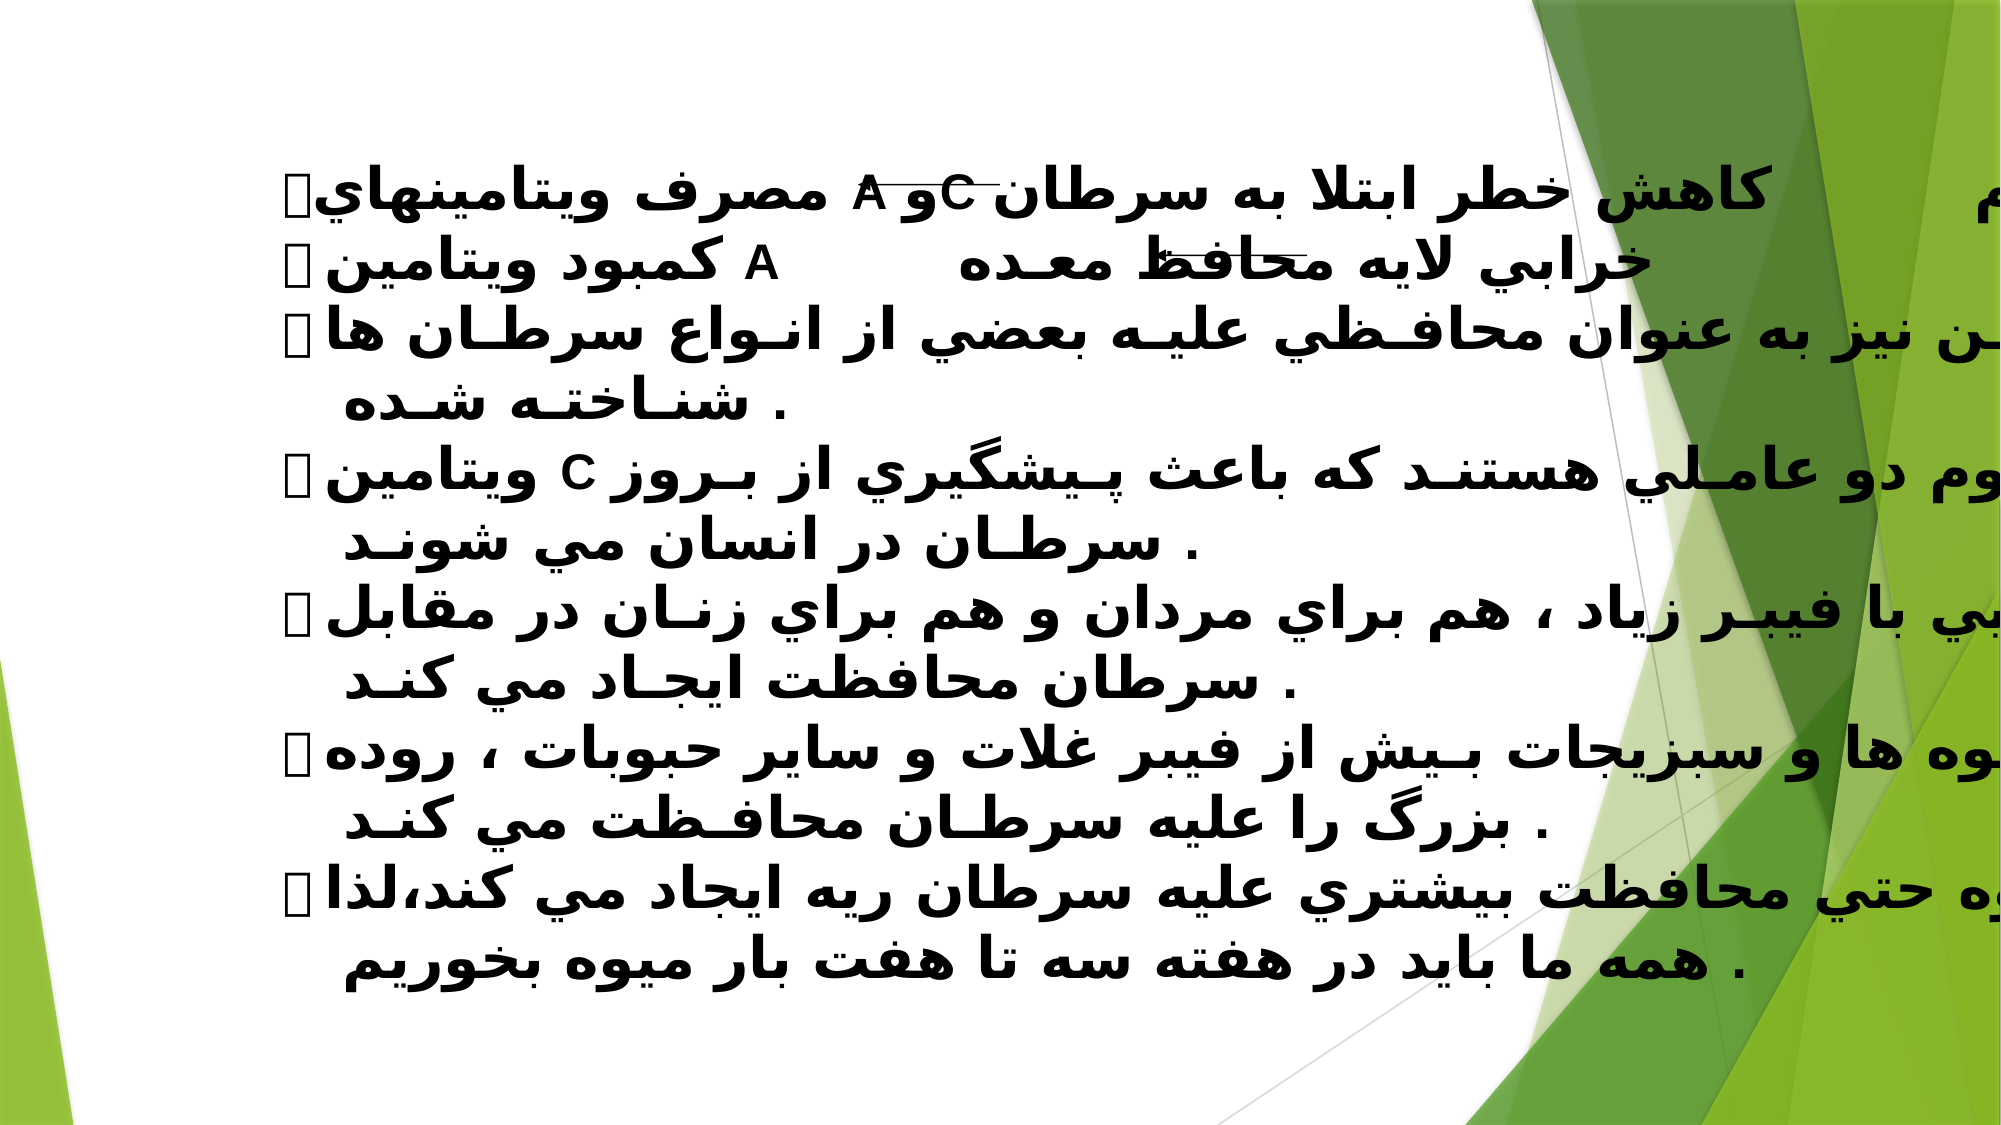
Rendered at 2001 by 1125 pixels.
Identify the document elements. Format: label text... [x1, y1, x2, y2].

text_box [1153, 249, 1308, 262]
text_box [858, 178, 1000, 191]
text_box مصرف ويتامينهاي A وC و سلنيوم كاهش خطر ابتلا به سرطان  كمبود ويتامين A خرابي لايه محافظ معـده  بتـاكاروتـن نيز به عنوان محافـظي عليـه بعضي از انـواع سرطـان ها شنـاختـه شـده .  ويتامين C و سلنيوم دو عامـلي هستنـد كه باعث پـيشگيري از بـروز سرطـان در انسان مي شونـد .  برنامه غذايي با فيبـر زياد ، هم براي مردان و هم براي زنـان در مقابل سرطان محافظت ايجـاد مي كنـد .  فيبـر ميوه ها و سبزيجات بـيش از فيبر غلات و ساير حبوبات ، روده بزرگ را عليه سرطـان محافـظت مي كنـد .  مصرف ميوه حتي محافظت بيشتري عليه سرطان ريه ايجاد مي كند،لذا همه ما بايد در هفته سه تا هفت بار ميوه بخوريم . [267, 23, 1698, 1118]
